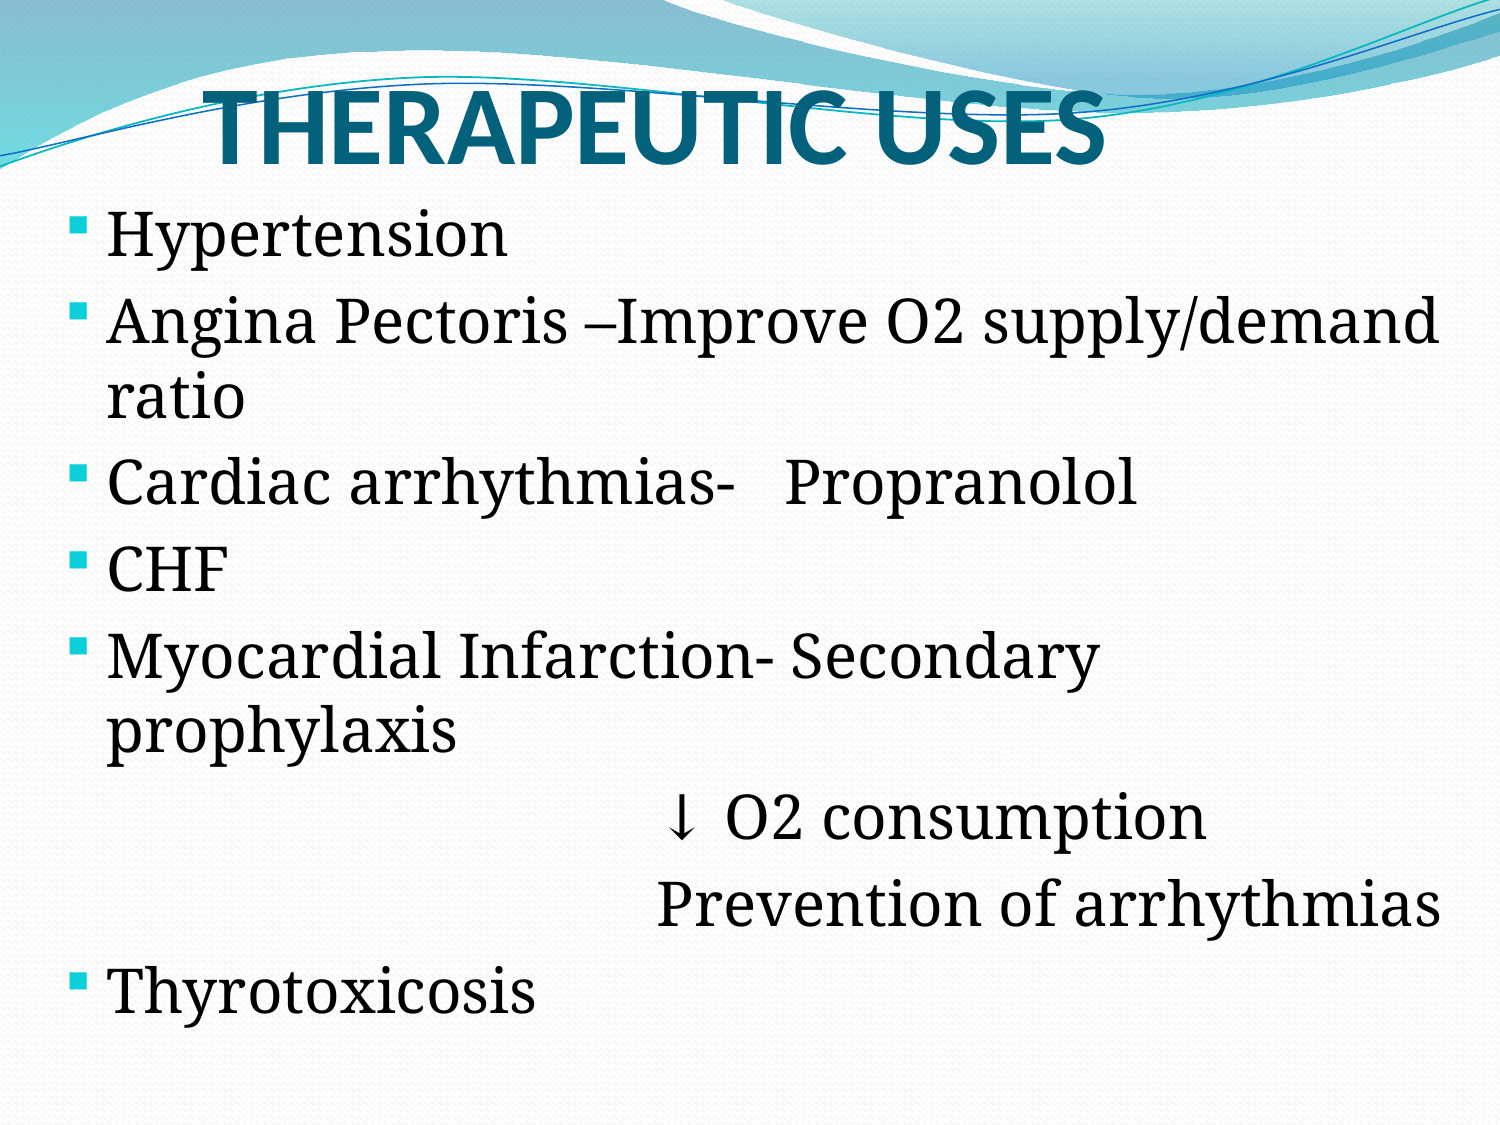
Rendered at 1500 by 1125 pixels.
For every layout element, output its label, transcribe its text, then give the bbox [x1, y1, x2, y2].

title THERAPEUTIC USES [75, 24, 1425, 187]
list Hypertension Angina Pectoris –Improve O2 supply/demand ratio Cardiac arrhythmias- Propranolol CHF Myocardial Infarction- Secondary prophylaxis ↓ O2 consumption Prevention of arrhythmias Thyrotoxicosis [50, 187, 1475, 1075]
